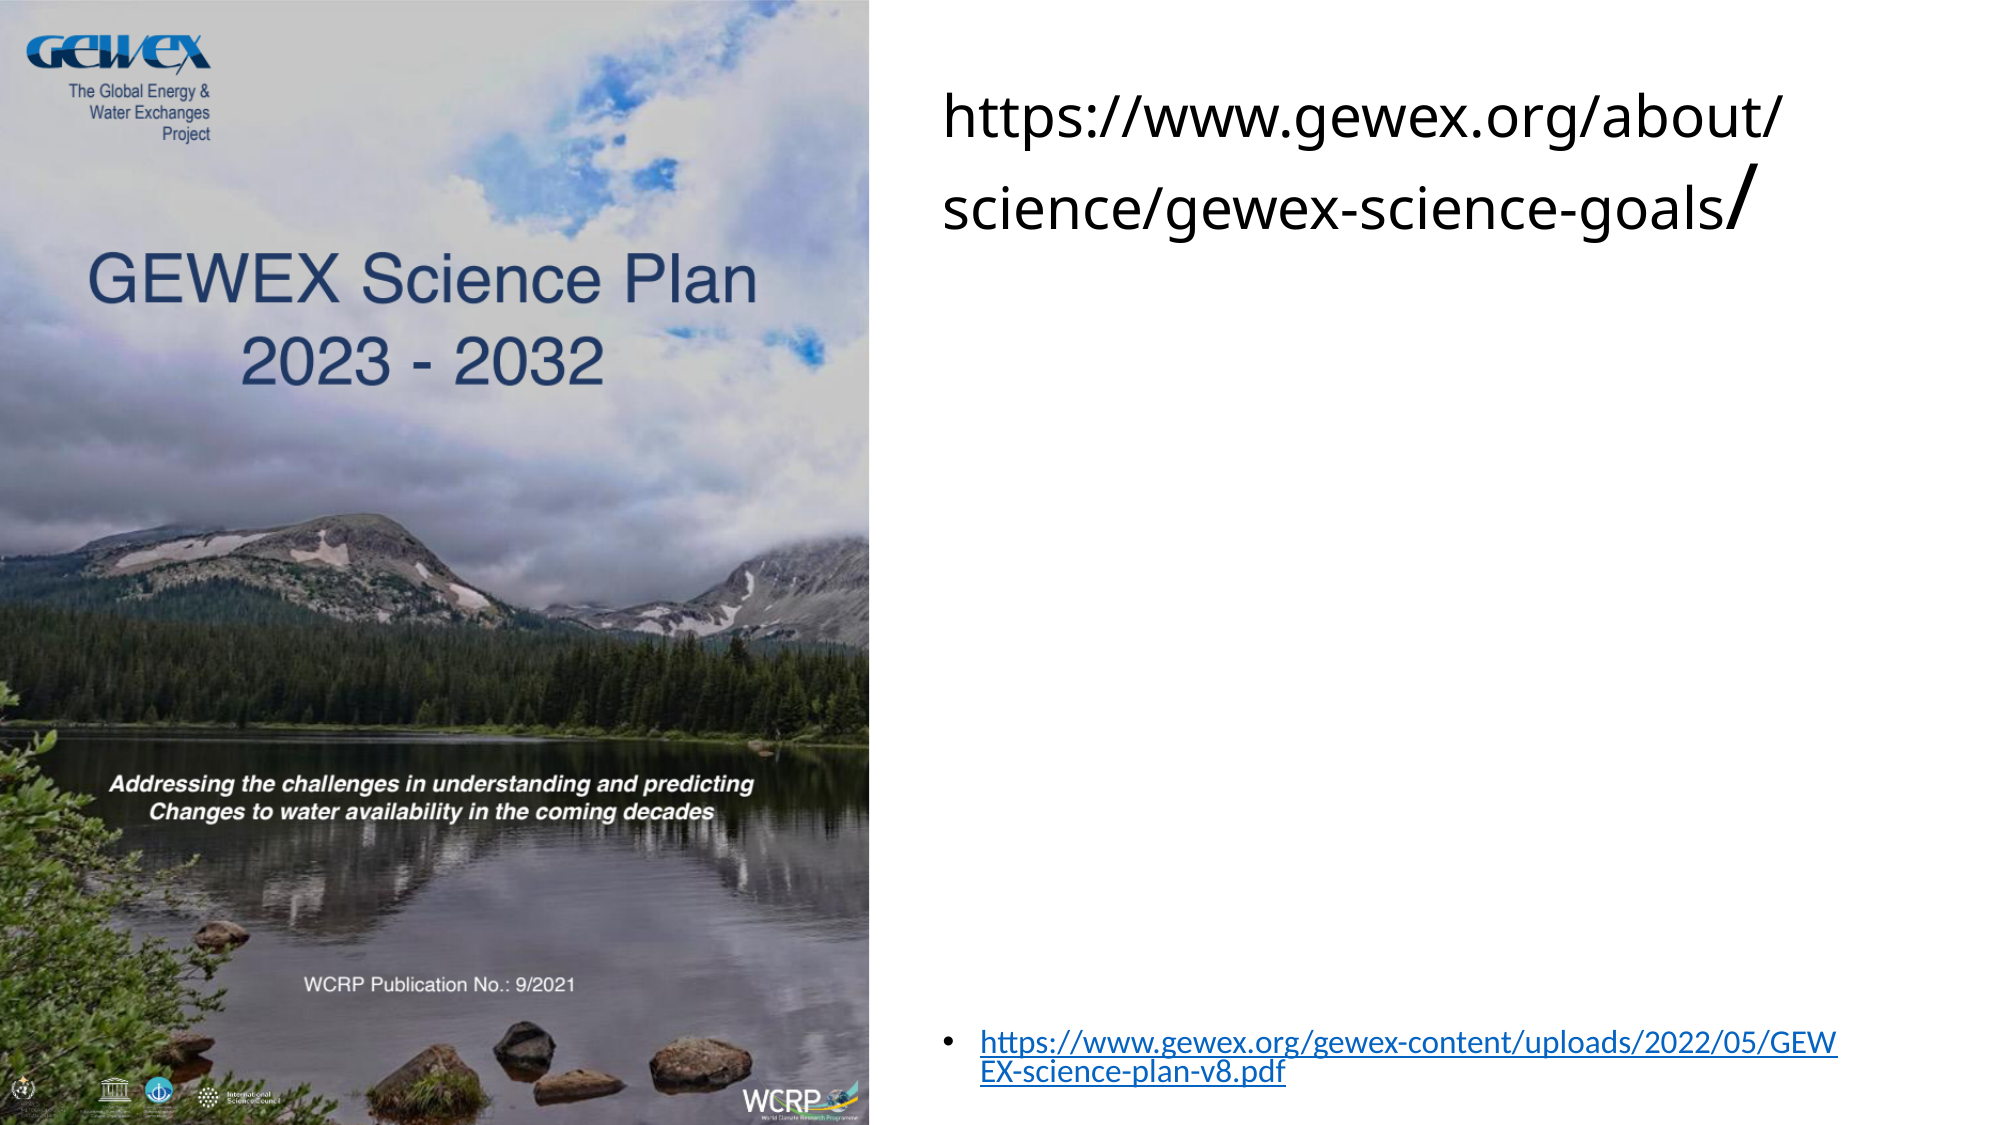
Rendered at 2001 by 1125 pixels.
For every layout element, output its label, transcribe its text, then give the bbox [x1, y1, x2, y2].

picture [0, 0, 870, 1125]
title https://www.gewex.org/about/science/gewex-science-goals/ [927, 59, 1863, 278]
list https://www.gewex.org/gewex-content/uploads/2022/05/GEWEX-science-plan-v8.pdf [927, 1017, 1863, 1113]
